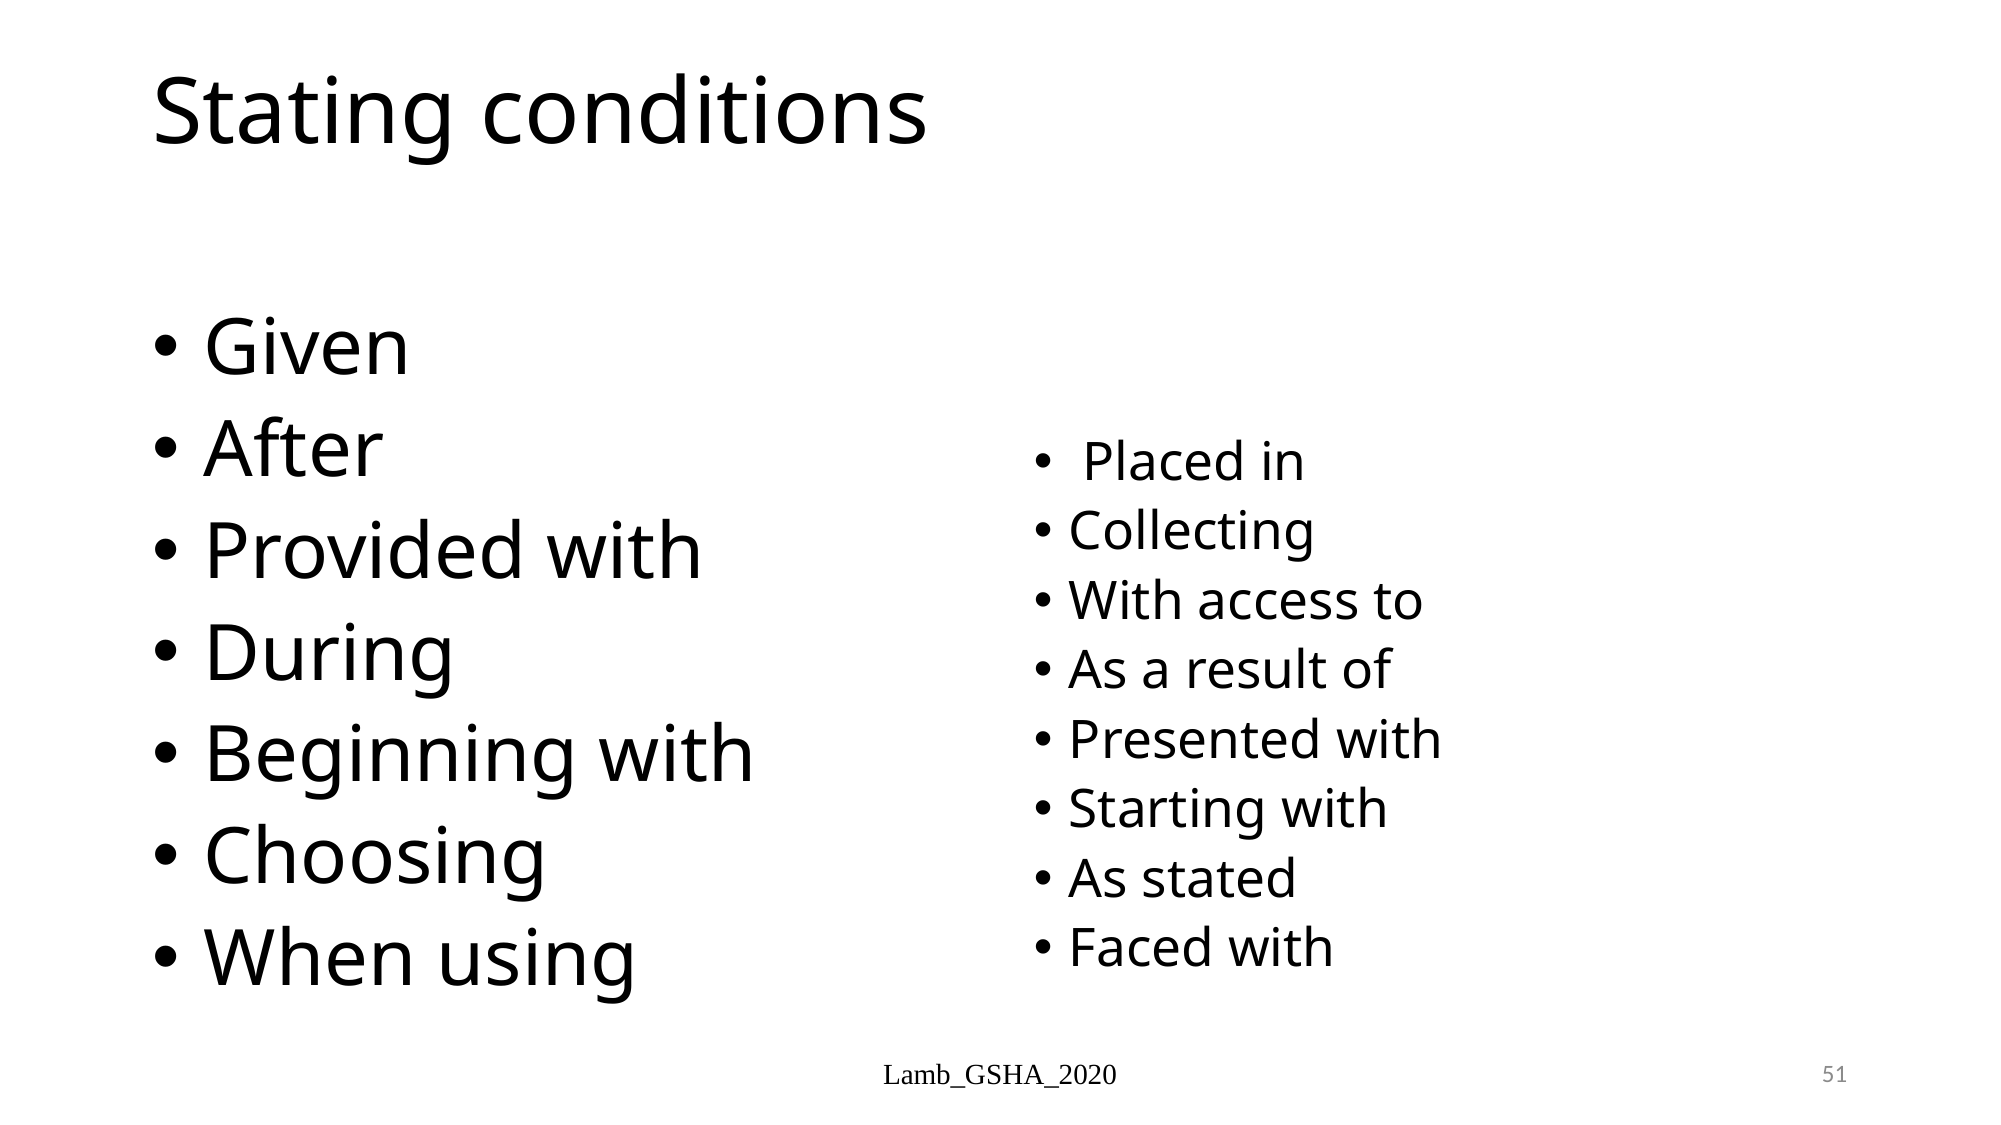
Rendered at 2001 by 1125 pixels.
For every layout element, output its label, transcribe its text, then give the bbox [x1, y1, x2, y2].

footer Lamb_GSHA_2020 [662, 1042, 1338, 1103]
list Given After Provided with During Beginning with Choosing When using [137, 299, 988, 1014]
list Placed in Collecting With access to As a result of Presented with Starting with As stated Faced with [1018, 427, 1811, 988]
title Stating conditions [137, 59, 1863, 278]
slide_number 51 [1412, 1042, 1863, 1103]
